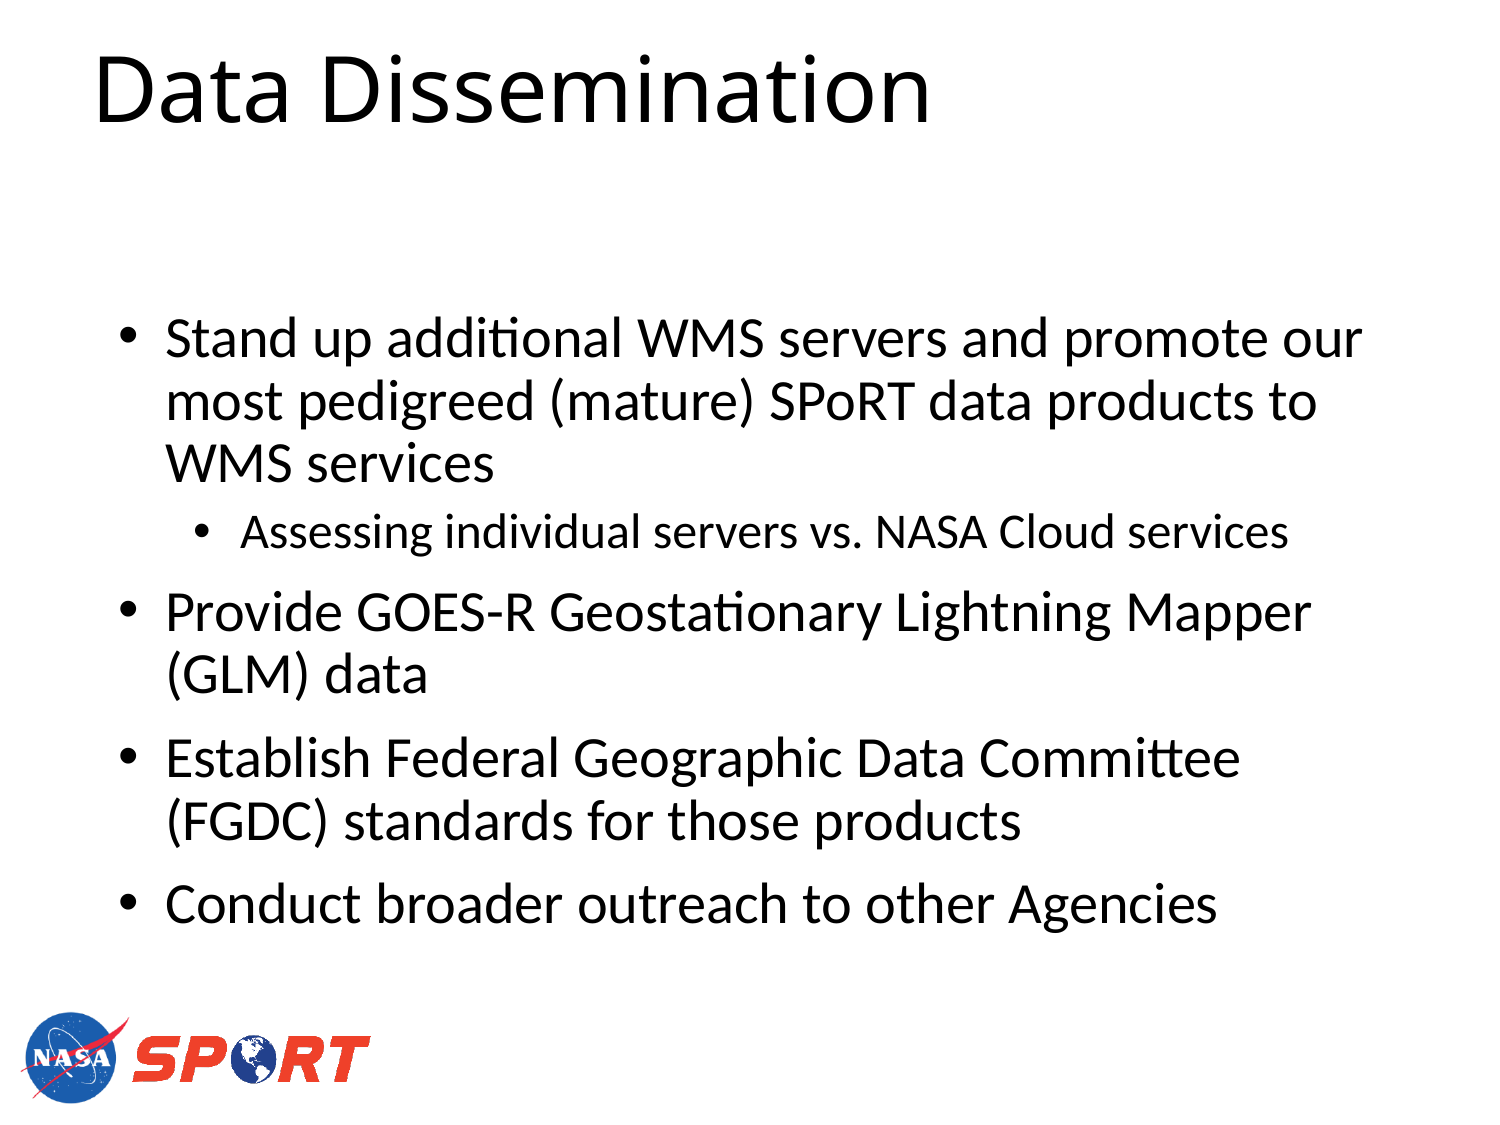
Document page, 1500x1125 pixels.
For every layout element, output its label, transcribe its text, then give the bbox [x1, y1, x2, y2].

title Data Dissemination [76, 22, 1462, 164]
picture [19, 1011, 372, 1104]
list Stand up additional WMS servers and promote our most pedigreed (mature) SPoRT data products to WMS services Assessing individual servers vs. NASA Cloud services Provide GOES-R Geostationary Lightning Mapper (GLM) data Establish Federal Geographic Data Committee (FGDC) standards for those products Conduct broader outreach to other Agencies [103, 299, 1397, 1014]
